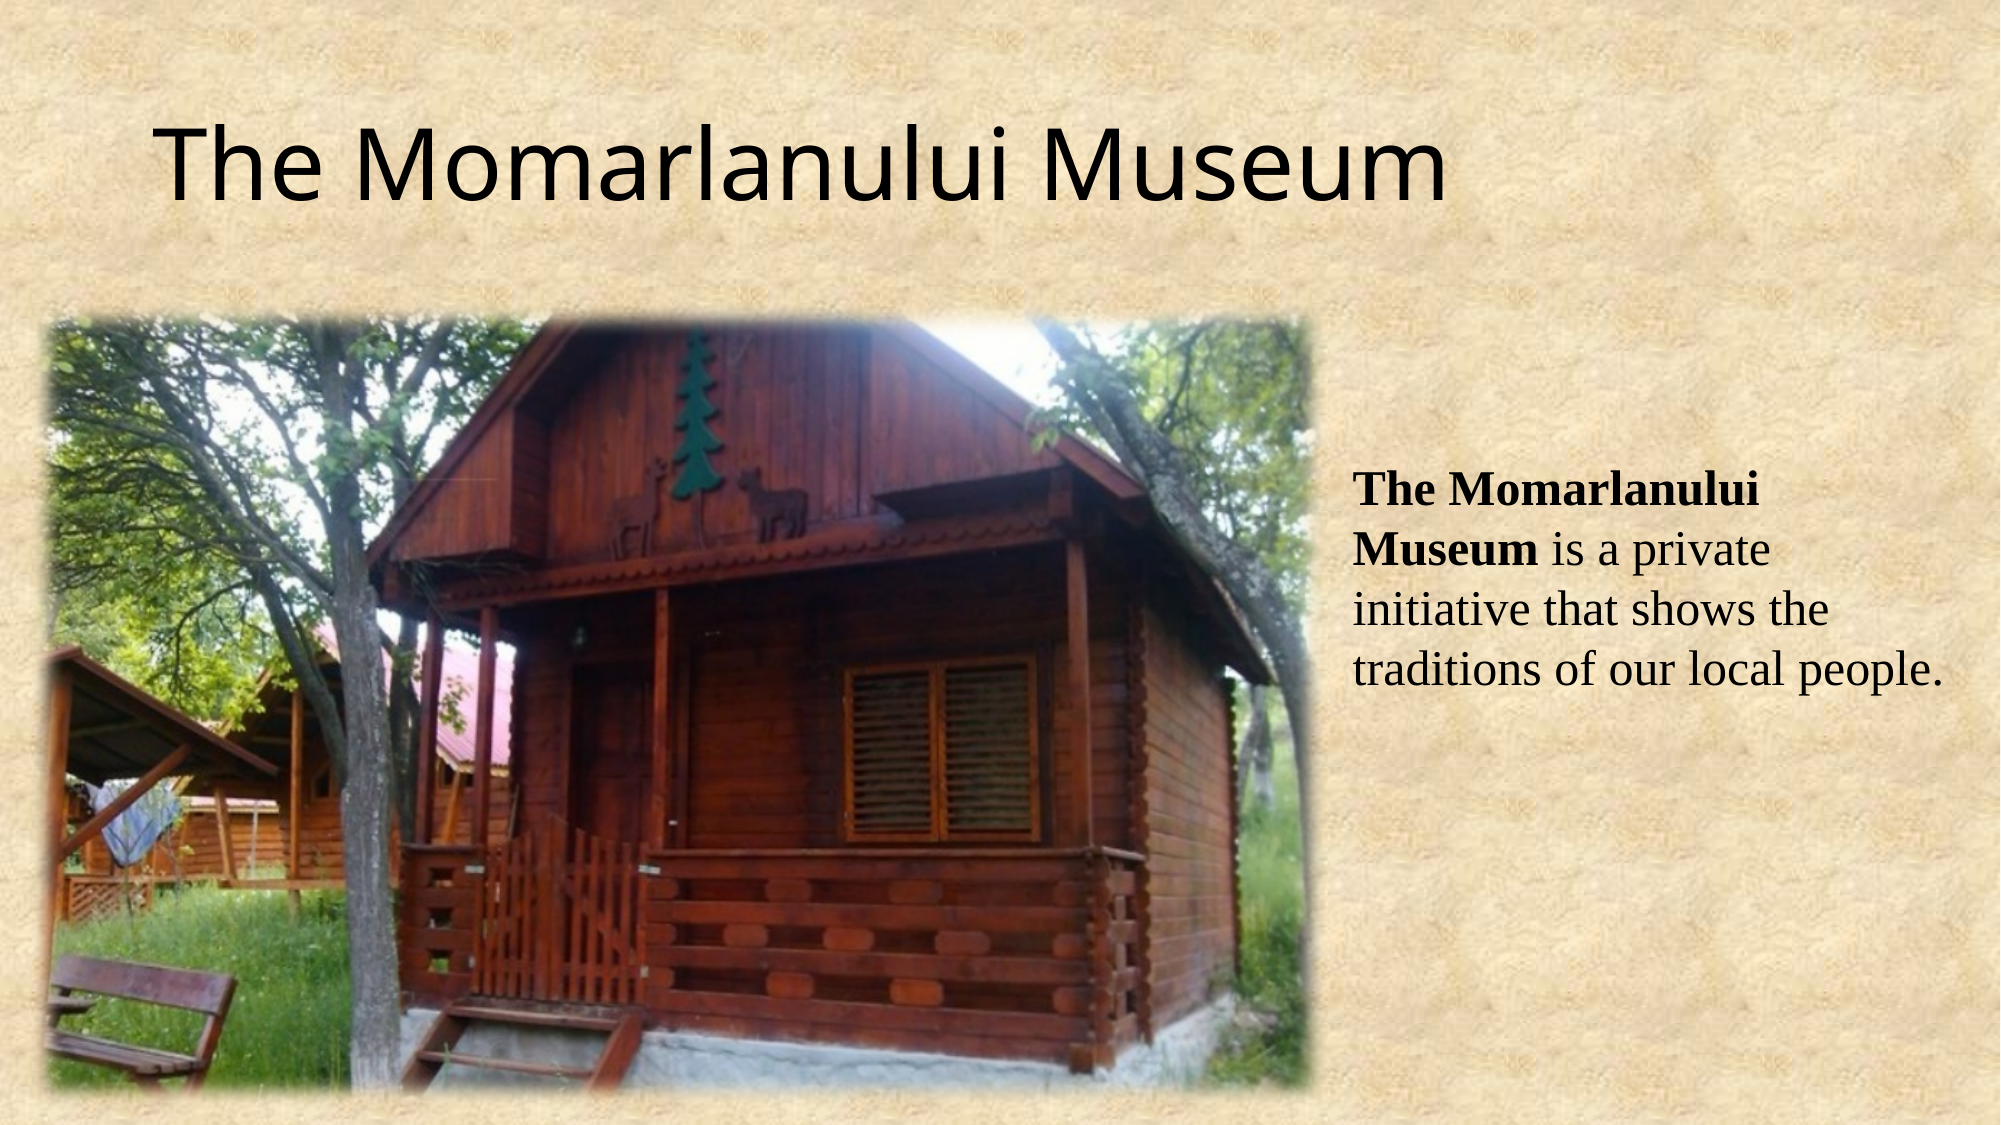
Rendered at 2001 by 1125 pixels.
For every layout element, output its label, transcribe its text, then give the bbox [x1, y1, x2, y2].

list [31, 303, 1327, 1107]
title The Momarlanului Museum [137, 59, 1863, 278]
picture [0, 0, 2001, 1125]
text_box The Momarlanului Museum is a private initiative that shows the traditions of our local people. [1337, 448, 1960, 703]
